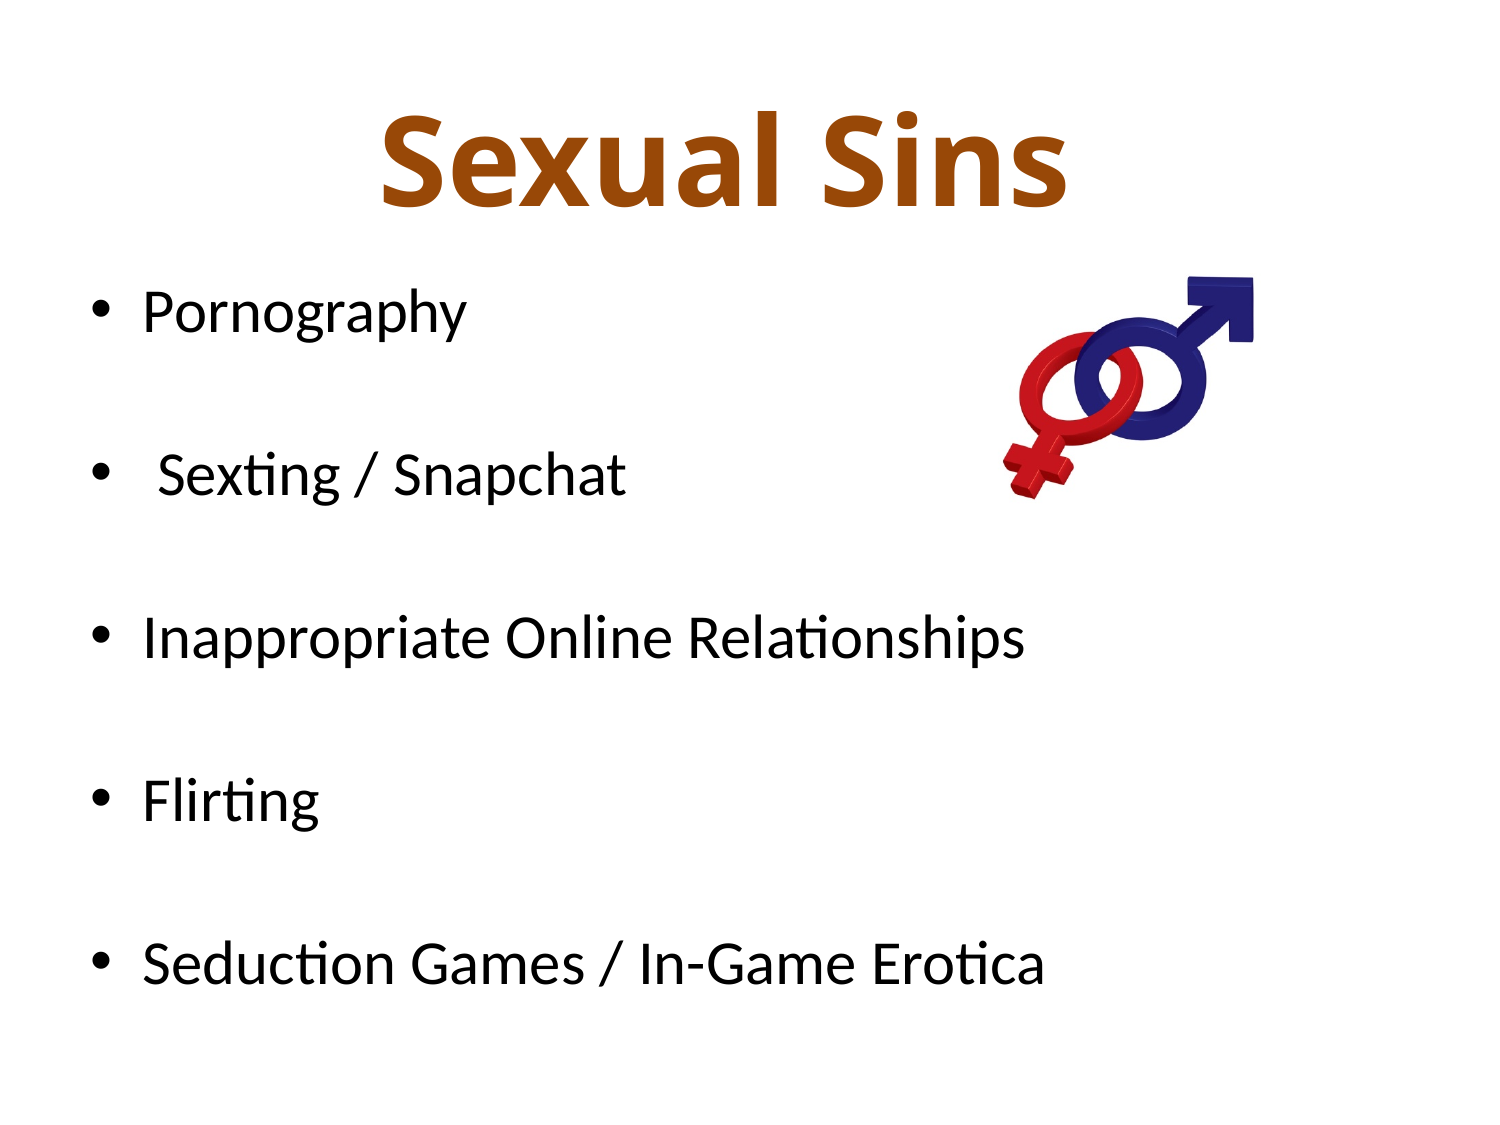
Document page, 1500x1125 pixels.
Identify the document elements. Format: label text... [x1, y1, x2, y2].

title Sexual Sins [50, 62, 1400, 250]
picture [987, 262, 1270, 513]
list Pornography Sexting / Snapchat Inappropriate Online Relationships Flirting Seduction Games / In-Game Erotica [75, 262, 1425, 1005]
